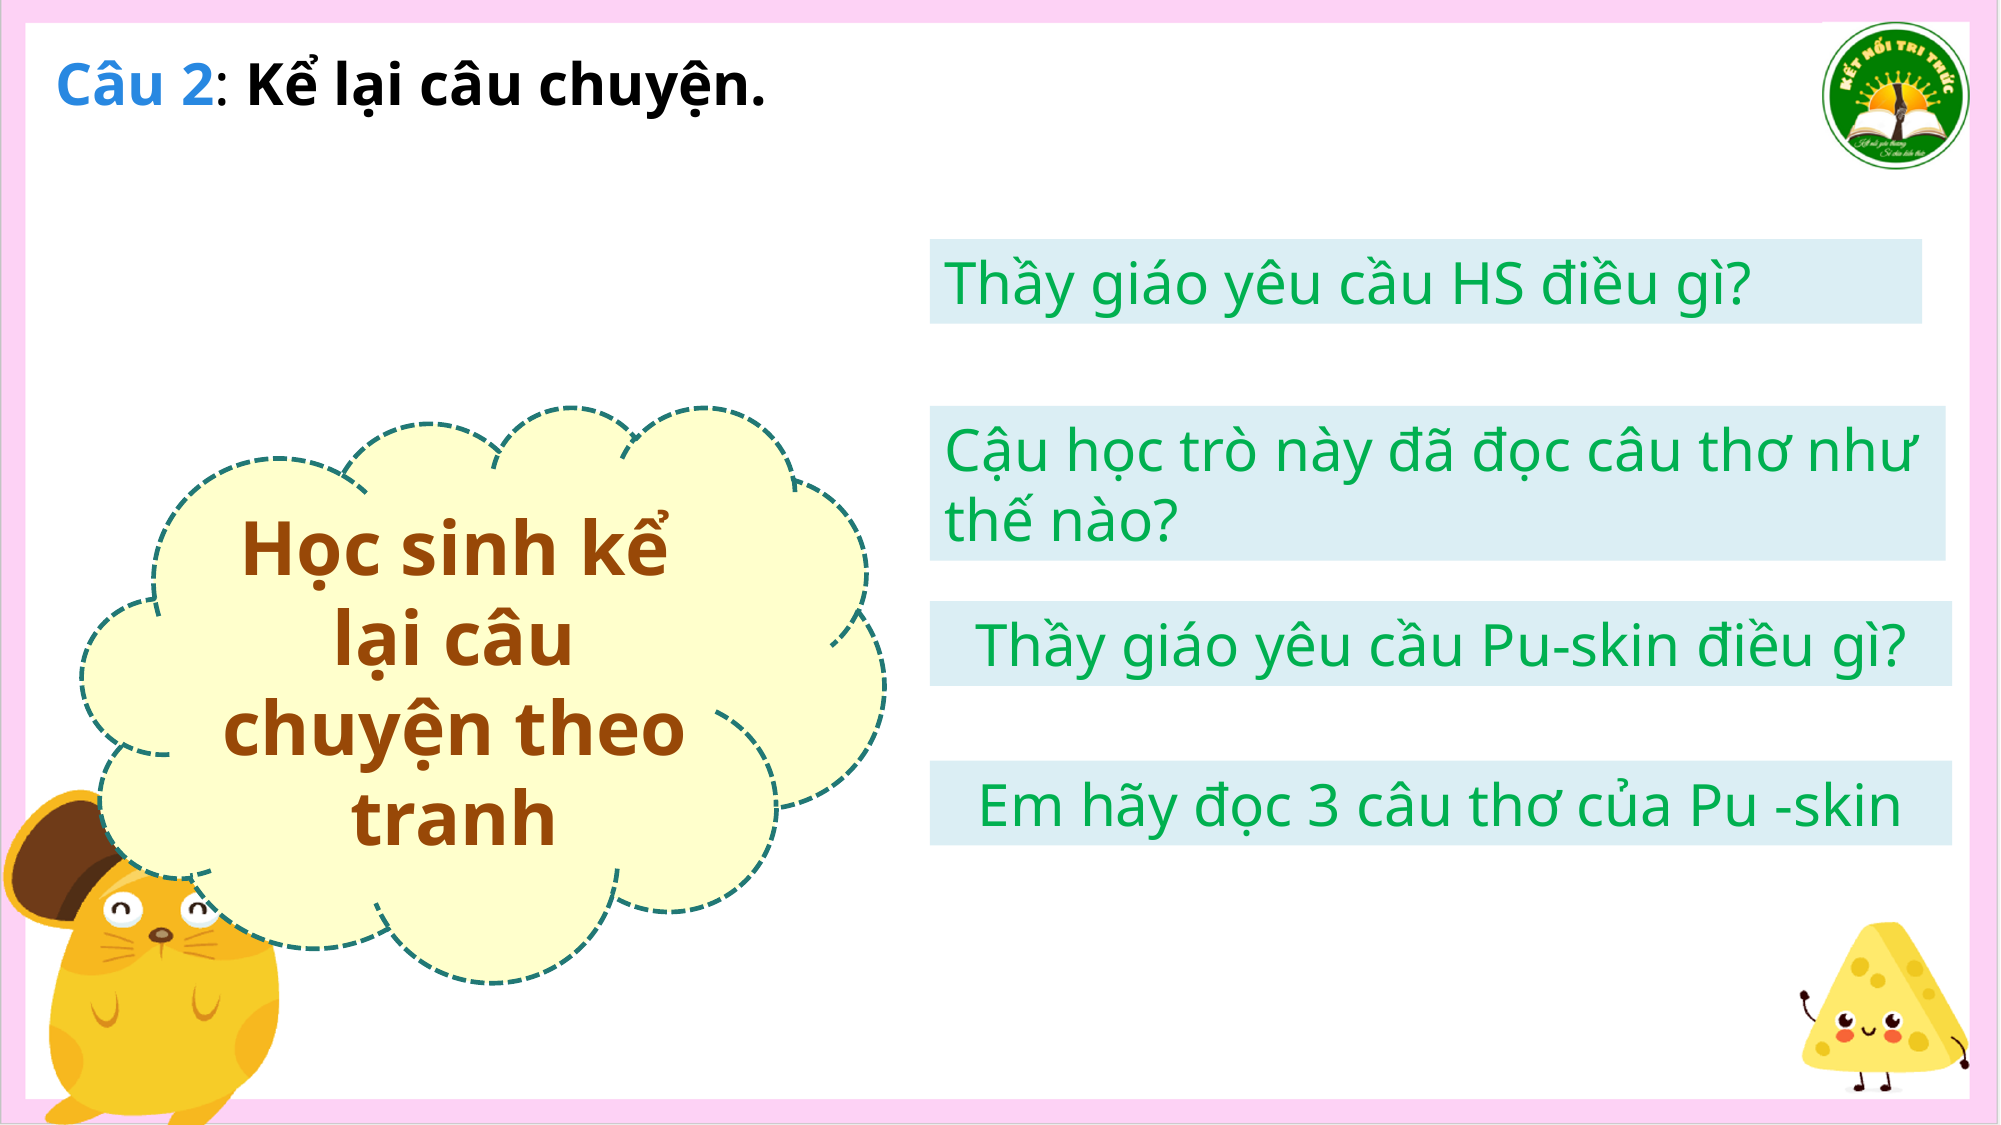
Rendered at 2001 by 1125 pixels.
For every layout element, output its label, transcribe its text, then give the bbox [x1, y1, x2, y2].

text_box Cậu học trò này đã đọc câu thơ như thế nào? [929, 405, 1946, 561]
text_box Em hãy đọc 3 câu thơ của Pu -skin [929, 760, 1953, 846]
text_box Thầy giáo yêu cầu HS điều gì? [929, 239, 1923, 324]
picture [0, 0, 2001, 1125]
text_box Câu 2: Kể lại câu chuyện. [40, 39, 1042, 125]
text_box Thầy giáo yêu cầu Pu-skin điều gì? [929, 601, 1953, 686]
text_box Học sinh kể lại câu chuyện theo tranh [81, 407, 885, 984]
